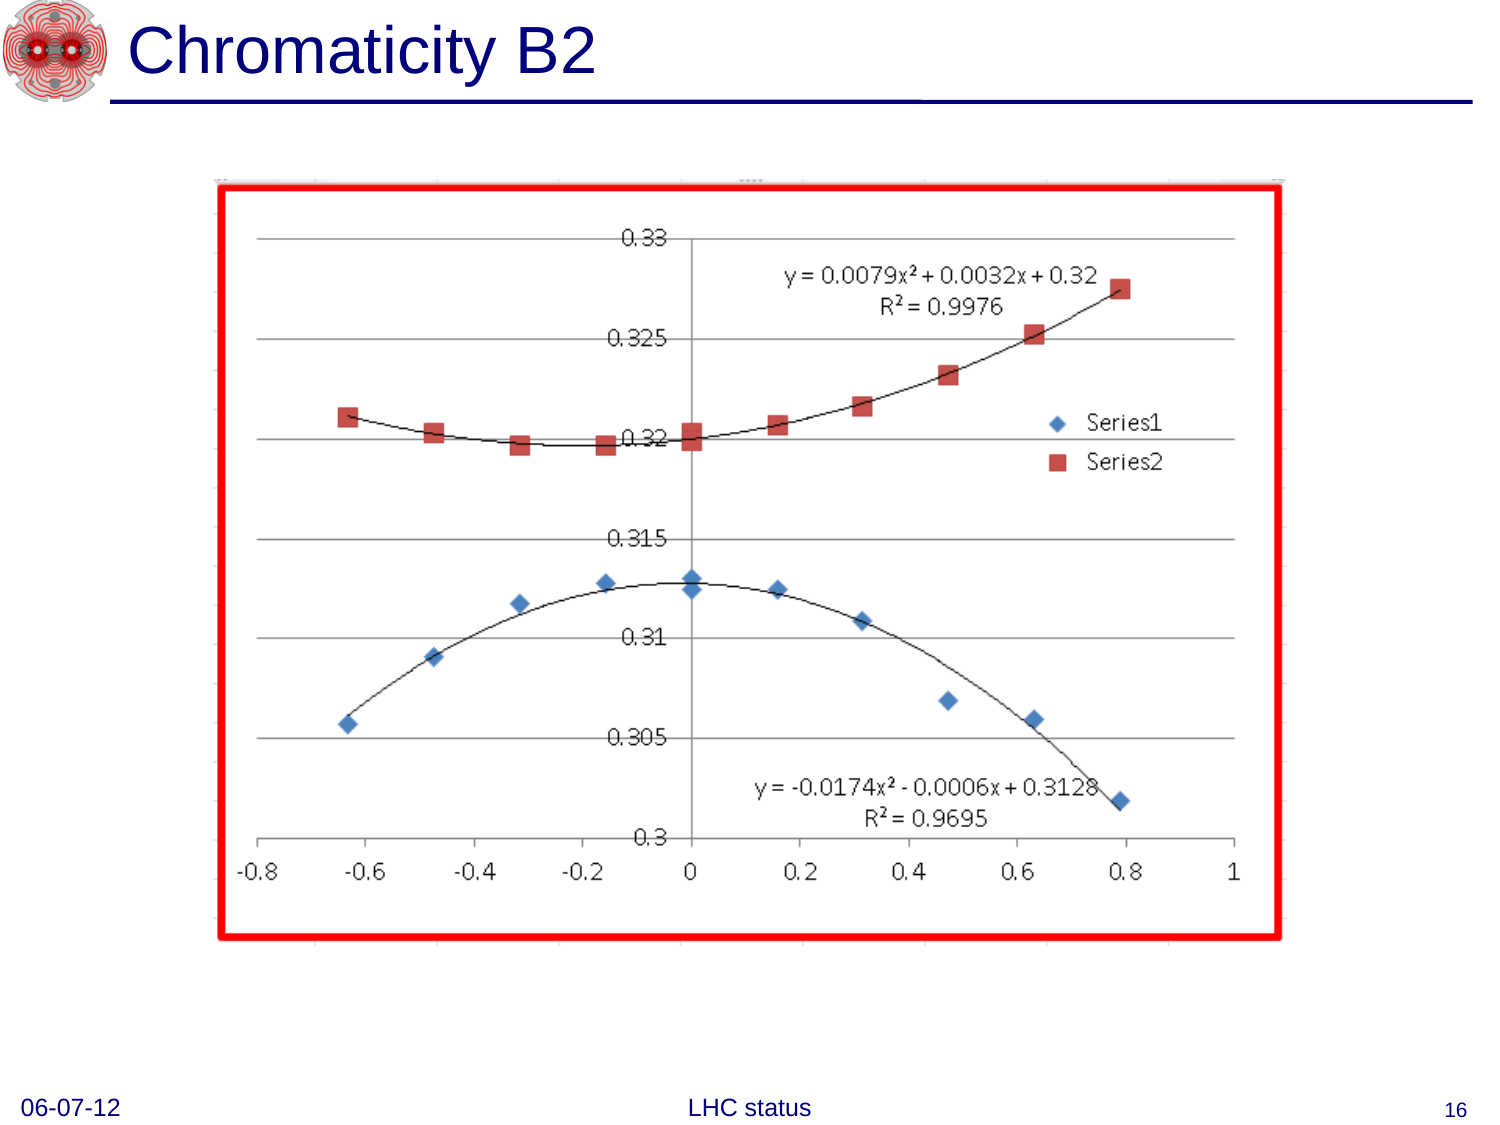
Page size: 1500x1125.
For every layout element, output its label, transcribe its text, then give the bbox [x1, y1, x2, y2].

slide_number 16 [1131, 1087, 1483, 1125]
title Chromaticity B2 [111, 3, 1463, 91]
picture [213, 179, 1287, 946]
footer LHC status [512, 1087, 988, 1125]
picture [0, 0, 108, 103]
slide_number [5, 1085, 356, 1125]
